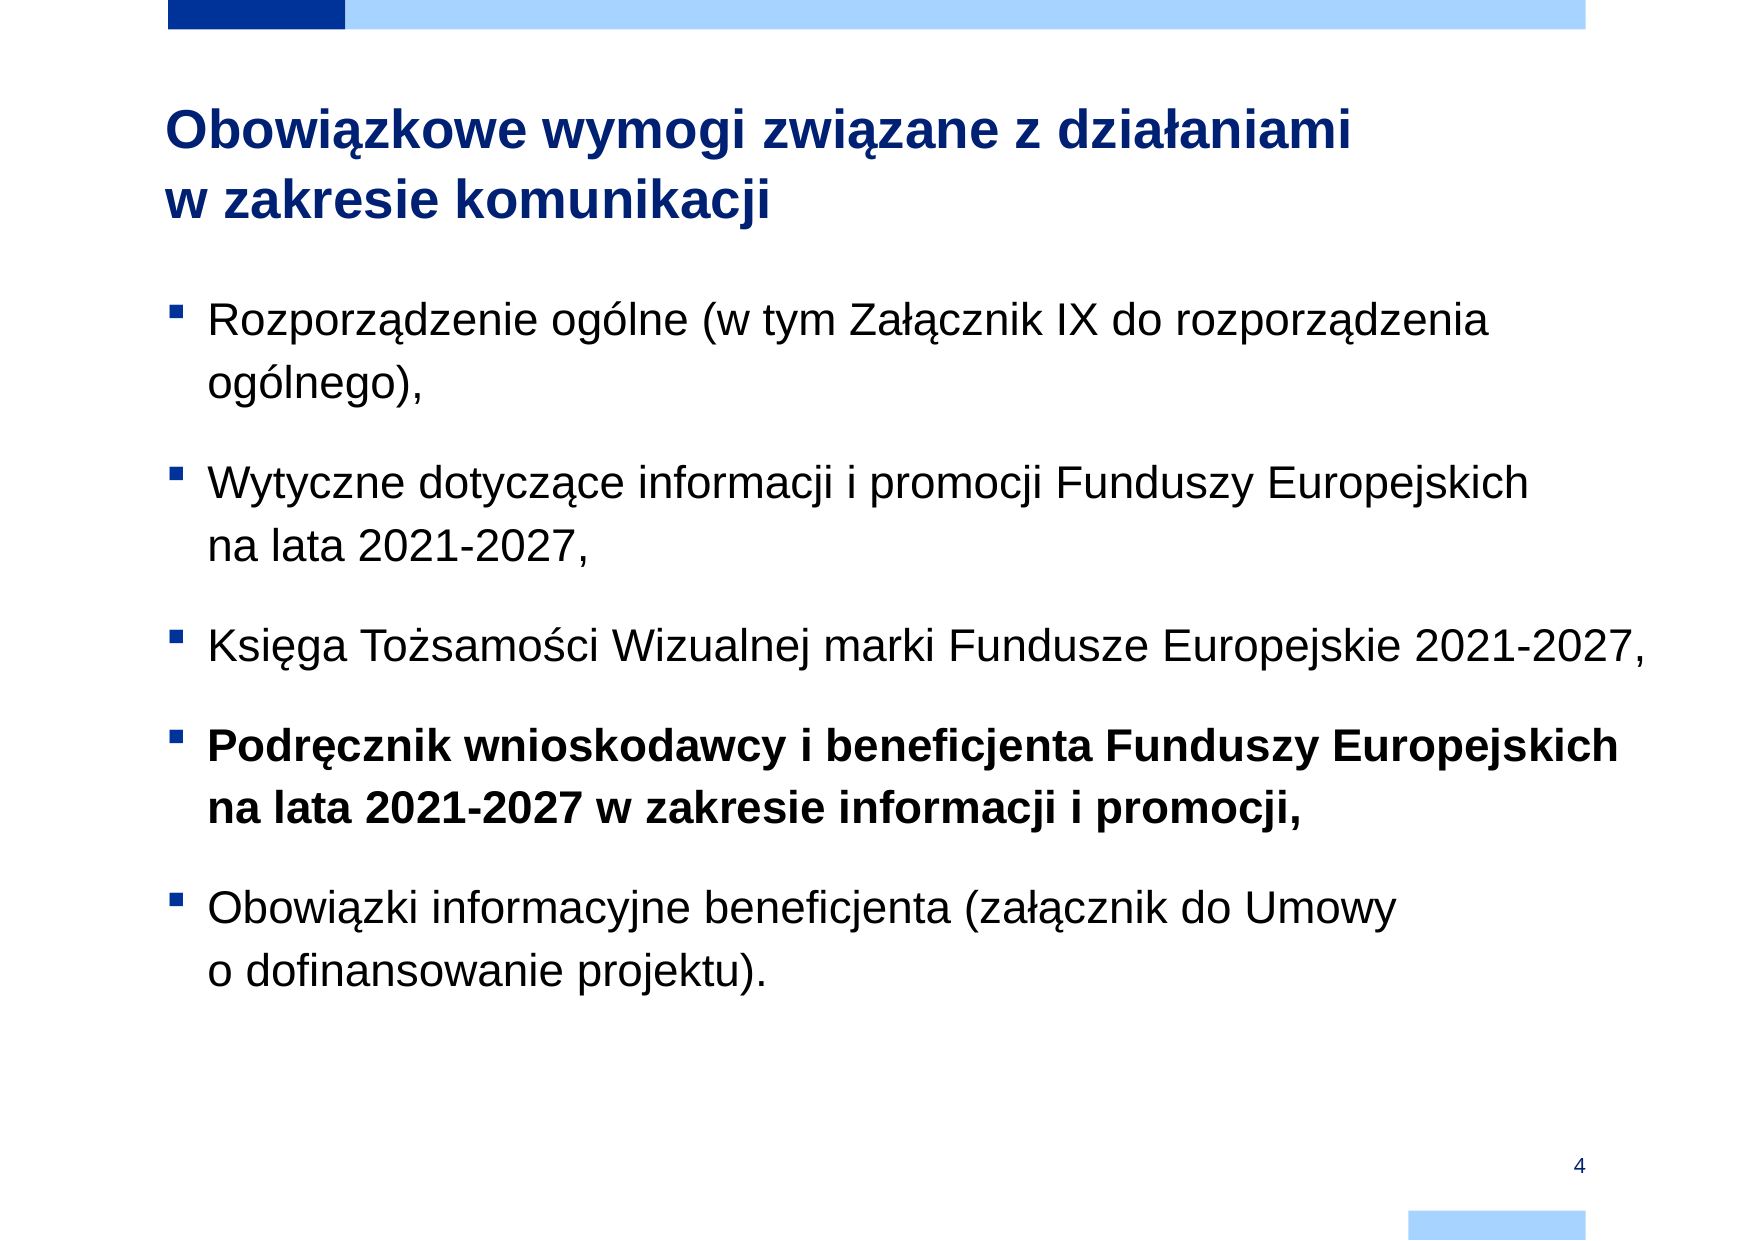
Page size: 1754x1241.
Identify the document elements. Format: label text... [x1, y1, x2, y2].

title Obowiązkowe wymogi związane z działaniami w zakresie komunikacji [165, 88, 1584, 231]
slide_number 4 [1408, 1151, 1586, 1182]
list Rozporządzenie ogólne (w tym Załącznik IX do rozporządzenia ogólnego), Wytyczne dotyczące informacji i promocji Funduszy Europejskich na lata 2021-2027, Księga Tożsamości Wizualnej marki Fundusze Europejskie 2021-2027, Podręcznik wnioskodawcy i beneficjenta Funduszy Europejskich na lata 2021-2027 w zakresie informacji i promocji, Obowiązki informacyjne beneficjenta (załącznik do Umowy o dofinansowanie projektu). [165, 282, 1708, 1176]
